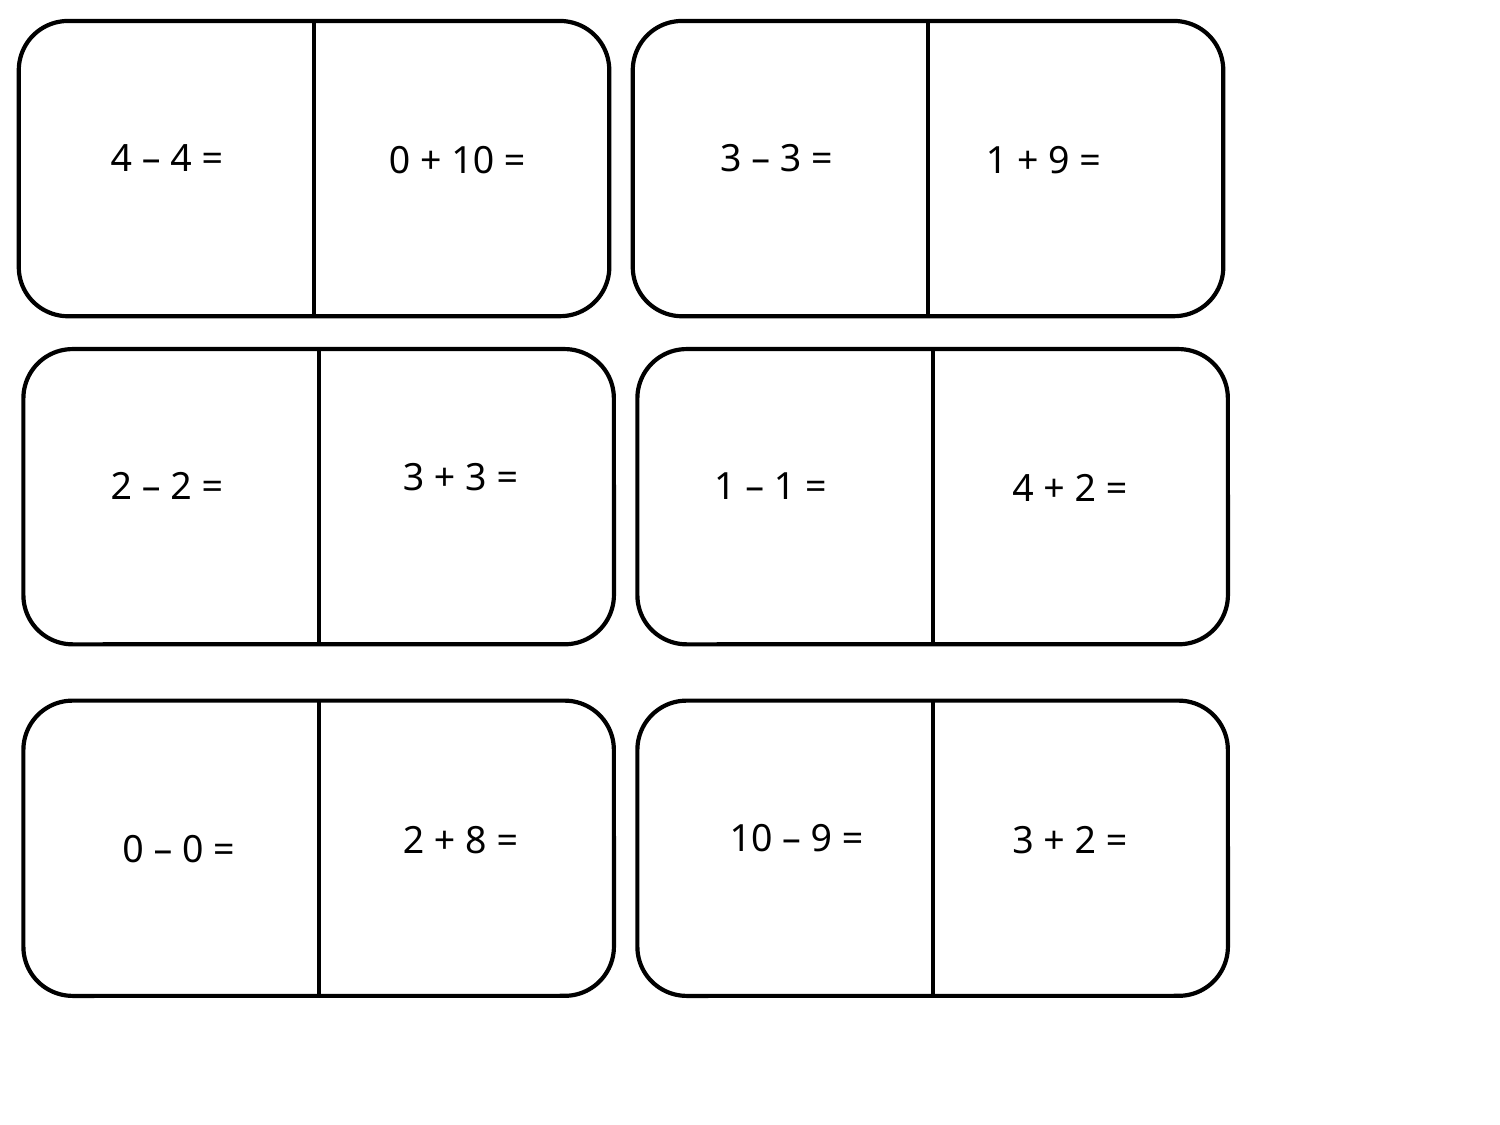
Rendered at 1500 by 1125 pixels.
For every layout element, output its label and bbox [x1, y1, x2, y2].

text_box [23, 700, 615, 997]
text_box [23, 348, 615, 645]
text_box [637, 348, 1229, 645]
text_box [632, 20, 1224, 317]
text_box [637, 700, 1229, 997]
text_box [18, 20, 610, 317]
